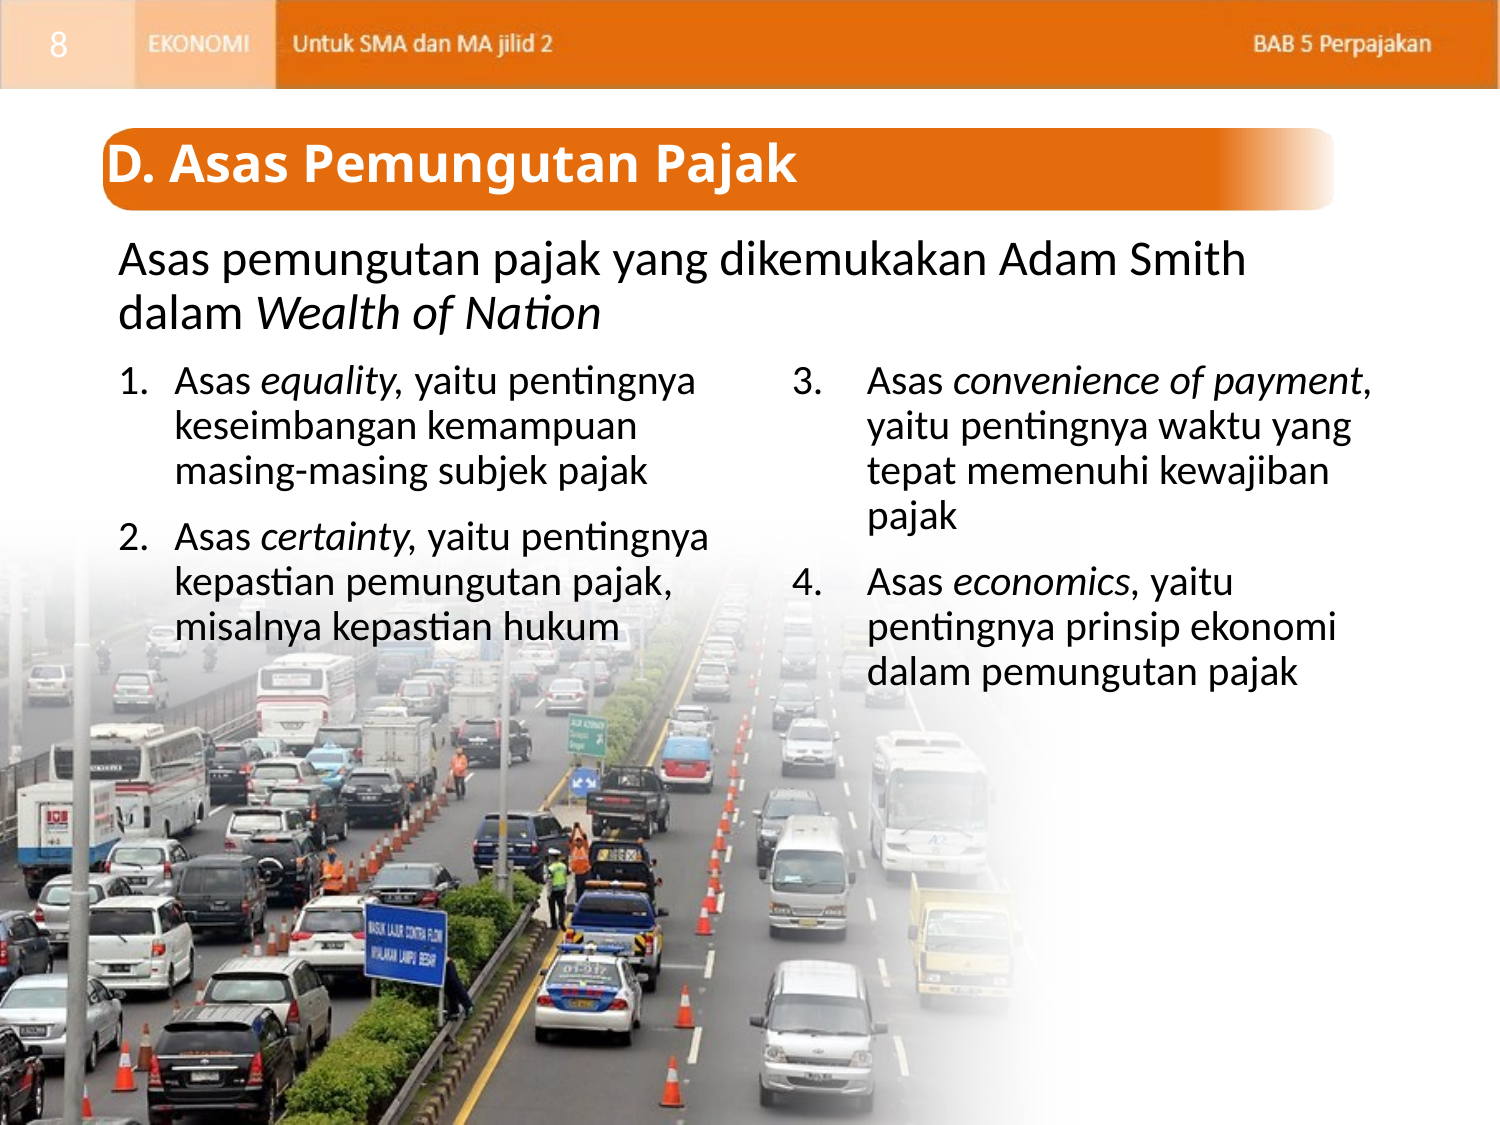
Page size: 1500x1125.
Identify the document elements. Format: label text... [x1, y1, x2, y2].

picture [0, 518, 1078, 1125]
text_box D. Asas Pemungutan Pajak [90, 122, 814, 200]
picture [0, 0, 1500, 89]
list Asas convenience of payment, yaitu pentingnya waktu yang tepat memenuhi kewajiban pajak Asas economics, yaitu pentingnya prinsip ekonomi dalam pemungutan pajak [776, 351, 1415, 1065]
text_box Asas pemungutan pajak yang dikemukakan Adam Smith dalam Wealth of Nation [103, 224, 1287, 447]
list Asas equality, yaitu pentingnya keseimbangan kemampuan masing-masing subjek pajak Asas certainty, yaitu pentingnya kepastian pemungutan pajak, misalnya kepastian hukum [103, 447, 741, 518]
picture [103, 128, 1340, 211]
